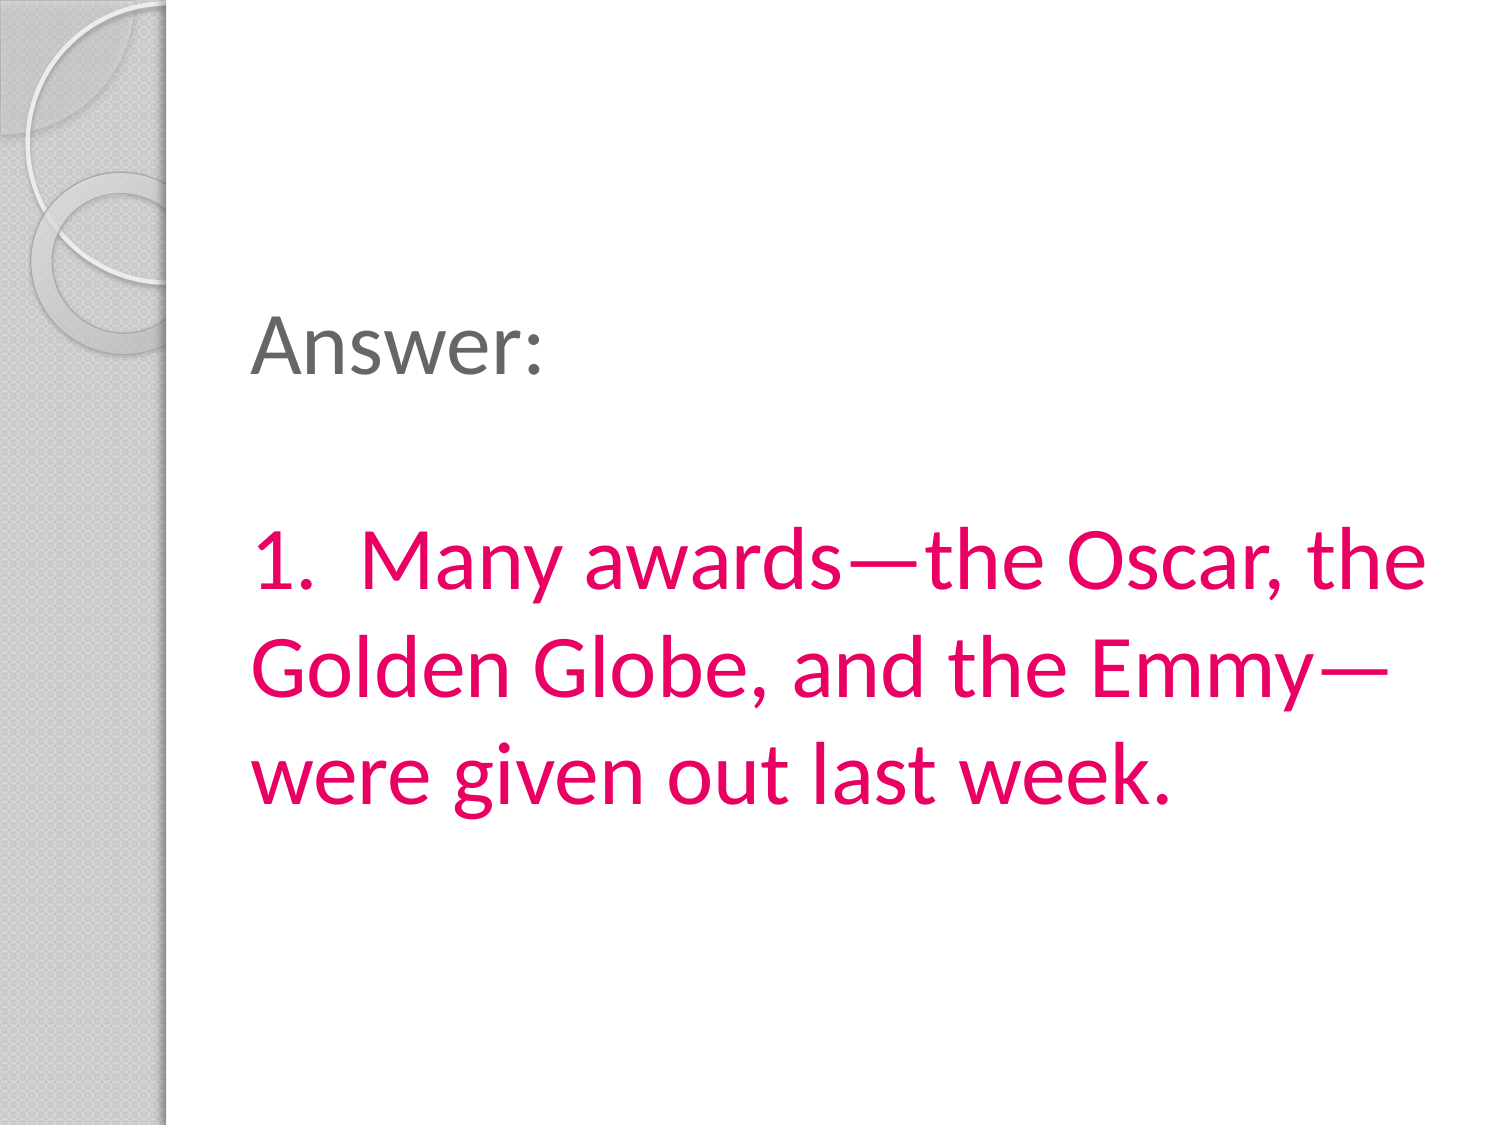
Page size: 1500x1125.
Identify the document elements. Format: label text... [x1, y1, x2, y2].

title Answer: 1. Many awards—the Oscar, the Golden Globe, and the Emmy—were given out last week. [235, 45, 1466, 1063]
